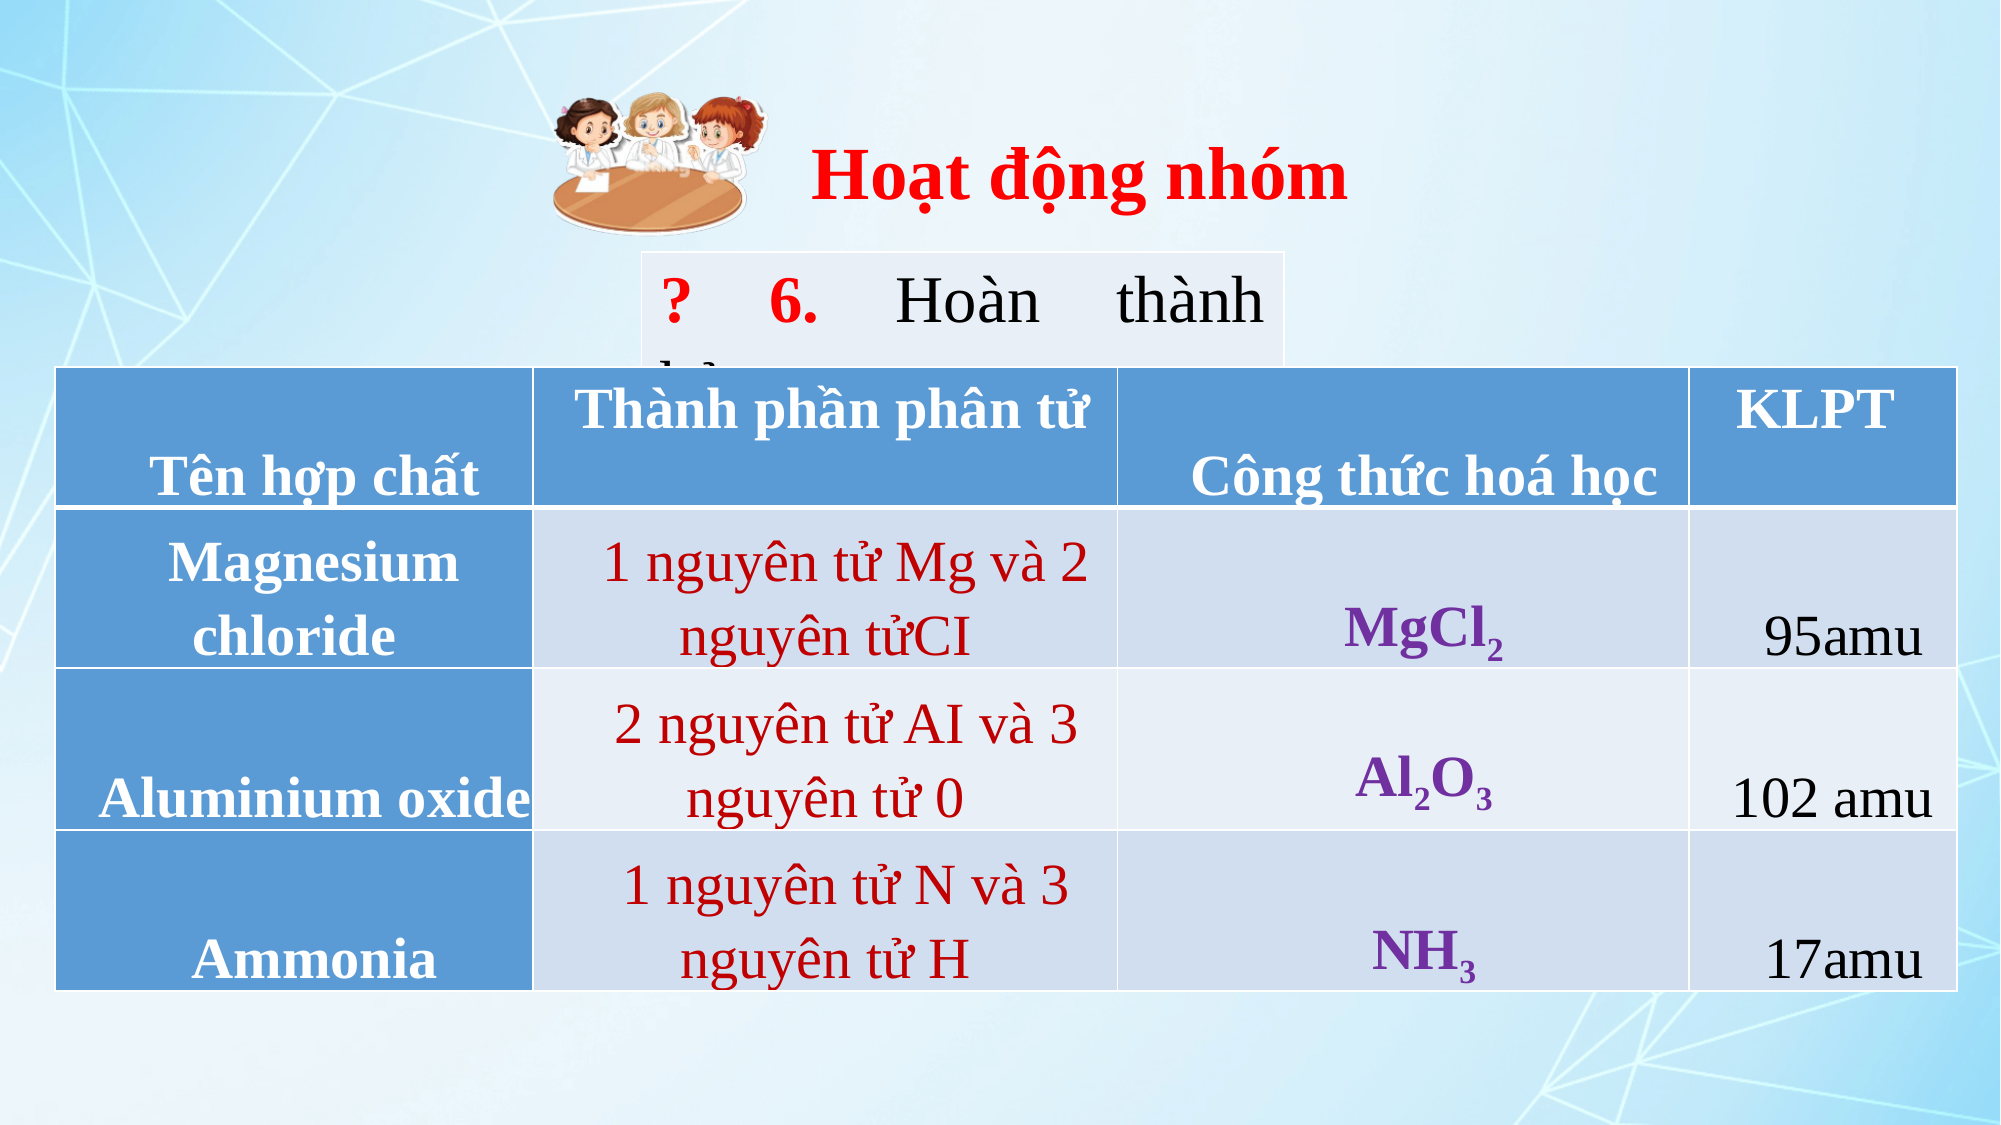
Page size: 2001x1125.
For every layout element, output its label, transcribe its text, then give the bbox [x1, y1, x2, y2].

table_cell NH3 [1118, 831, 1688, 990]
table_cell Al2O3 [1118, 669, 1688, 829]
table_cell Ammonia [56, 831, 532, 990]
table_cell 2 nguyên tử AI và 3 nguyên tử 0 [534, 669, 1117, 829]
table_header Công thức hoá học [1118, 368, 1688, 505]
table_header Thành phần phân tử [534, 368, 1117, 505]
table_cell 1 nguyên tử N và 3 nguyên tử H [534, 831, 1117, 990]
table_cell MgCl2 [1118, 510, 1688, 667]
table_cell 1 nguyên tử Mg và 2 nguyên tửCI [534, 510, 1117, 667]
table_cell 17amu [1690, 831, 1956, 990]
table_header ? 6. Hoàn thành bảng : [642, 253, 1283, 366]
text_box Hoạt động nhóm [797, 116, 1384, 222]
table_cell 95amu [1690, 510, 1956, 667]
table_header Tên hợp chất [56, 368, 532, 505]
table_cell Magnesium chloride [56, 510, 532, 667]
table_cell 102 amu [1690, 669, 1956, 829]
table_header KLPT [1690, 368, 1956, 505]
table_cell Aluminium oxide [56, 669, 532, 829]
picture [0, 0, 2001, 1125]
